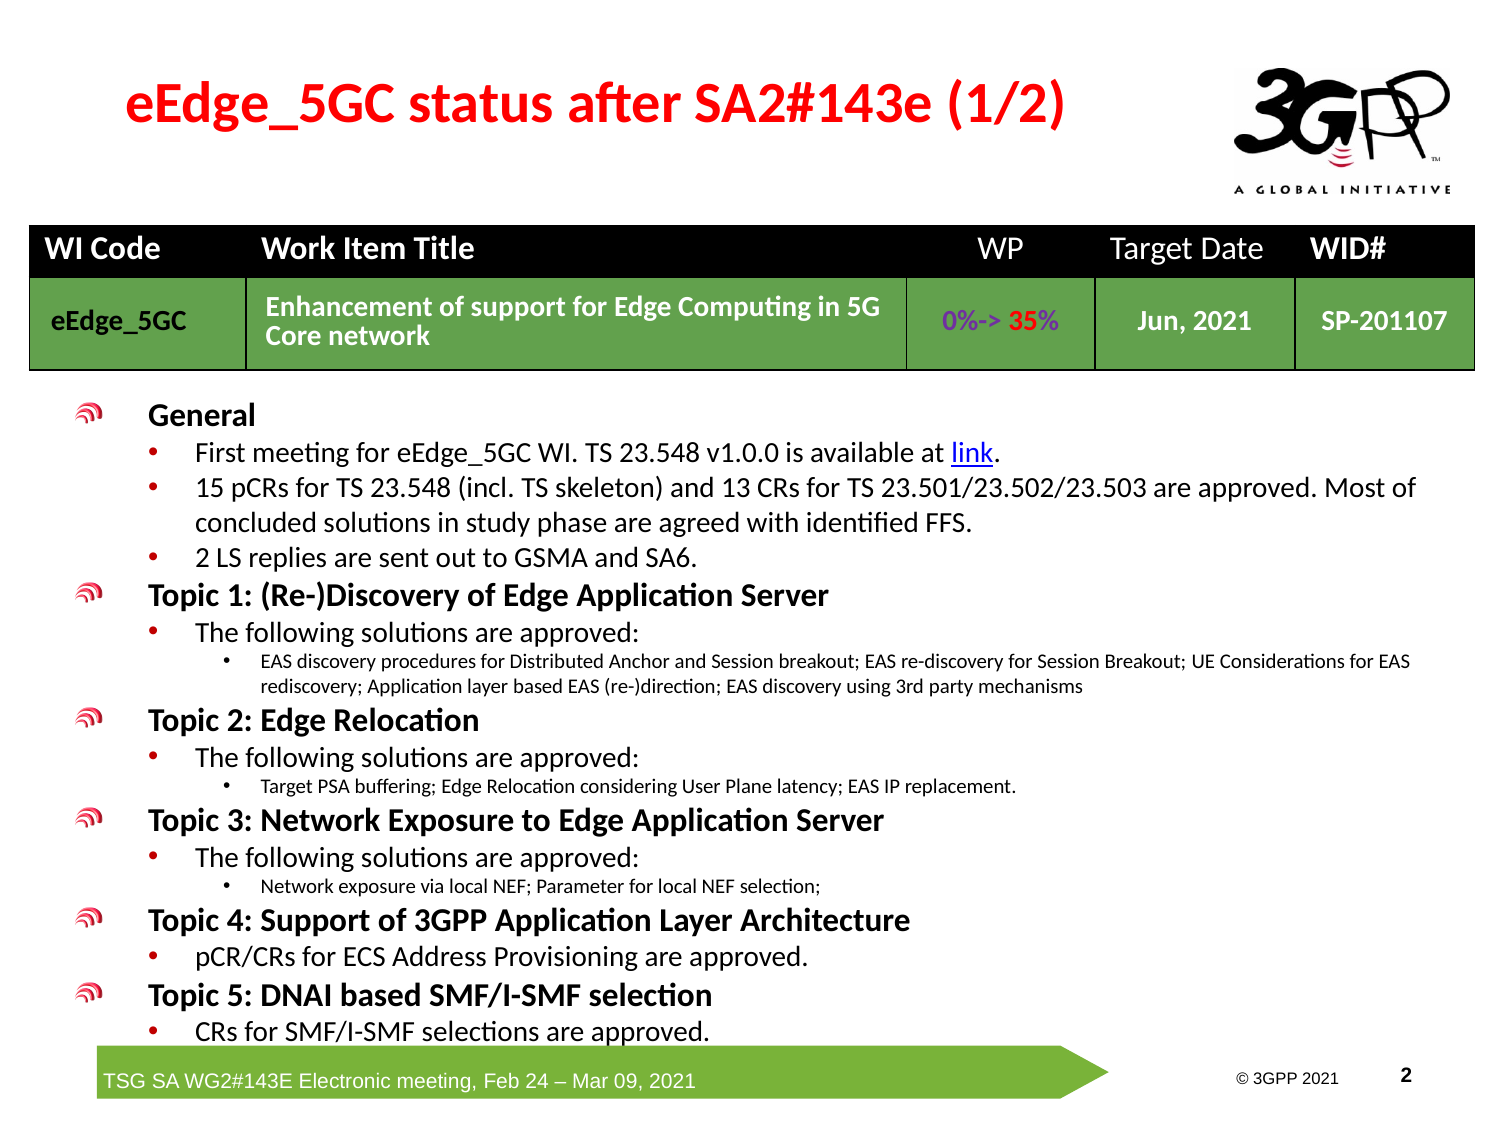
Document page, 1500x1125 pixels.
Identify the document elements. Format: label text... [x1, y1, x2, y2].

picture [1234, 68, 1450, 194]
table_cell Jun, 2021 [1096, 278, 1294, 369]
table_header WI Code [30, 227, 245, 276]
picture [73, 906, 97, 930]
table_header Work Item Title [247, 227, 906, 276]
table_cell Enhancement of support for Edge Computing in 5G Core network [247, 278, 906, 369]
picture [73, 806, 97, 830]
picture [73, 401, 97, 426]
table_cell SP-201107 [1296, 278, 1474, 369]
table_header WID# [1296, 227, 1474, 276]
list General First meeting for eEdge_5GC WI. TS 23.548 v1.0.0 is available at link. 15 pCRs for TS 23.548 (incl. TS skeleton) and 13 CRs for TS 23.501/23.502/23.503 are approved. Most of concluded solutions in study phase are agreed with identified FFS. 2 LS replies are sent out to GSMA and SA6. Topic 1: (Re-)Discovery of Edge Application Server The following solutions are approved: EAS discovery procedures for Distributed Anchor and Session breakout; EAS re-discovery for Session Breakout; UE Considerations for EAS rediscovery; Application layer based EAS (re-)direction; EAS discovery using 3rd party mechanisms Topic 2: Edge Relocation The following solutions are approved: Target PSA buffering; Edge Relocation considering User Plane latency; EAS IP replacement. Topic 3: Network Exposure to Edge Application Server The following solutions are approved: Network exposure via local NEF; Parameter for local NEF selection; Topic 4: Support of 3GPP Application Layer Architecture pCR/CRs for ECS Address Provisioning are approved. Topic 5: DNAI based SMF/I-SMF selection CRs for SMF/I-SMF selections are approved. [58, 386, 1462, 1102]
picture [73, 981, 97, 1005]
table_header WP [907, 227, 1094, 276]
title eEdge_5GC status after SA2#143e (1/2) [29, 34, 1150, 164]
table_cell 0%-> 35% [907, 278, 1094, 369]
picture [73, 581, 97, 605]
table_cell eEdge_5GC [30, 278, 245, 369]
table_header Target Date [1096, 227, 1294, 276]
picture [73, 706, 97, 730]
